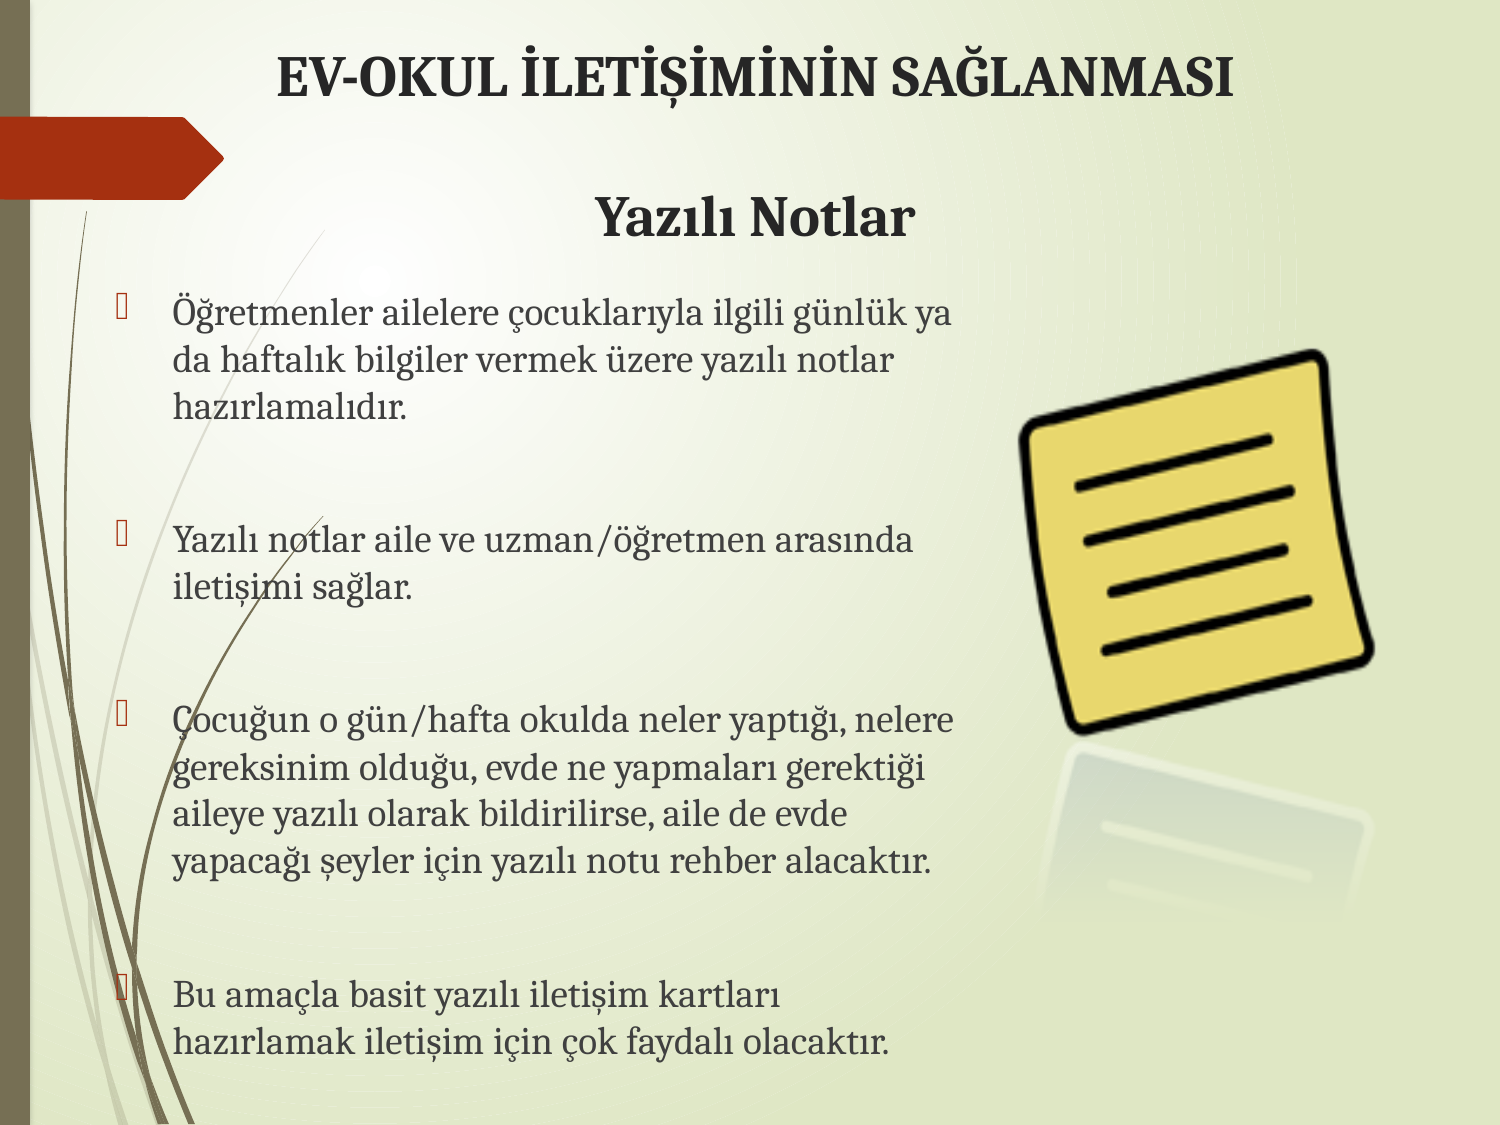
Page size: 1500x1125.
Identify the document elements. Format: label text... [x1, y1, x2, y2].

picture [938, 326, 1448, 953]
list Öğretmenler ailelere çocuklarıyla ilgili günlük ya da haftalık bilgiler vermek üzere yazılı notlar hazırlamalıdır. Yazılı notlar aile ve uzman/öğretmen arasında iletişimi sağlar. Çocuğun o gün/hafta okulda neler yaptığı, nelere gereksinim olduğu, evde ne yapmaları gerektiği aileye yazılı olarak bildirilirse, aile de evde yapacağı şeyler için yazılı notu rehber alacaktır. Bu amaçla basit yazılı iletişim kartları hazırlamak iletişim için çok faydalı olacaktır. [100, 278, 975, 1083]
title EV-OKUL İLETİŞİMİNİN SAĞLANMASI Yazılı Notlar [88, 30, 1424, 279]
